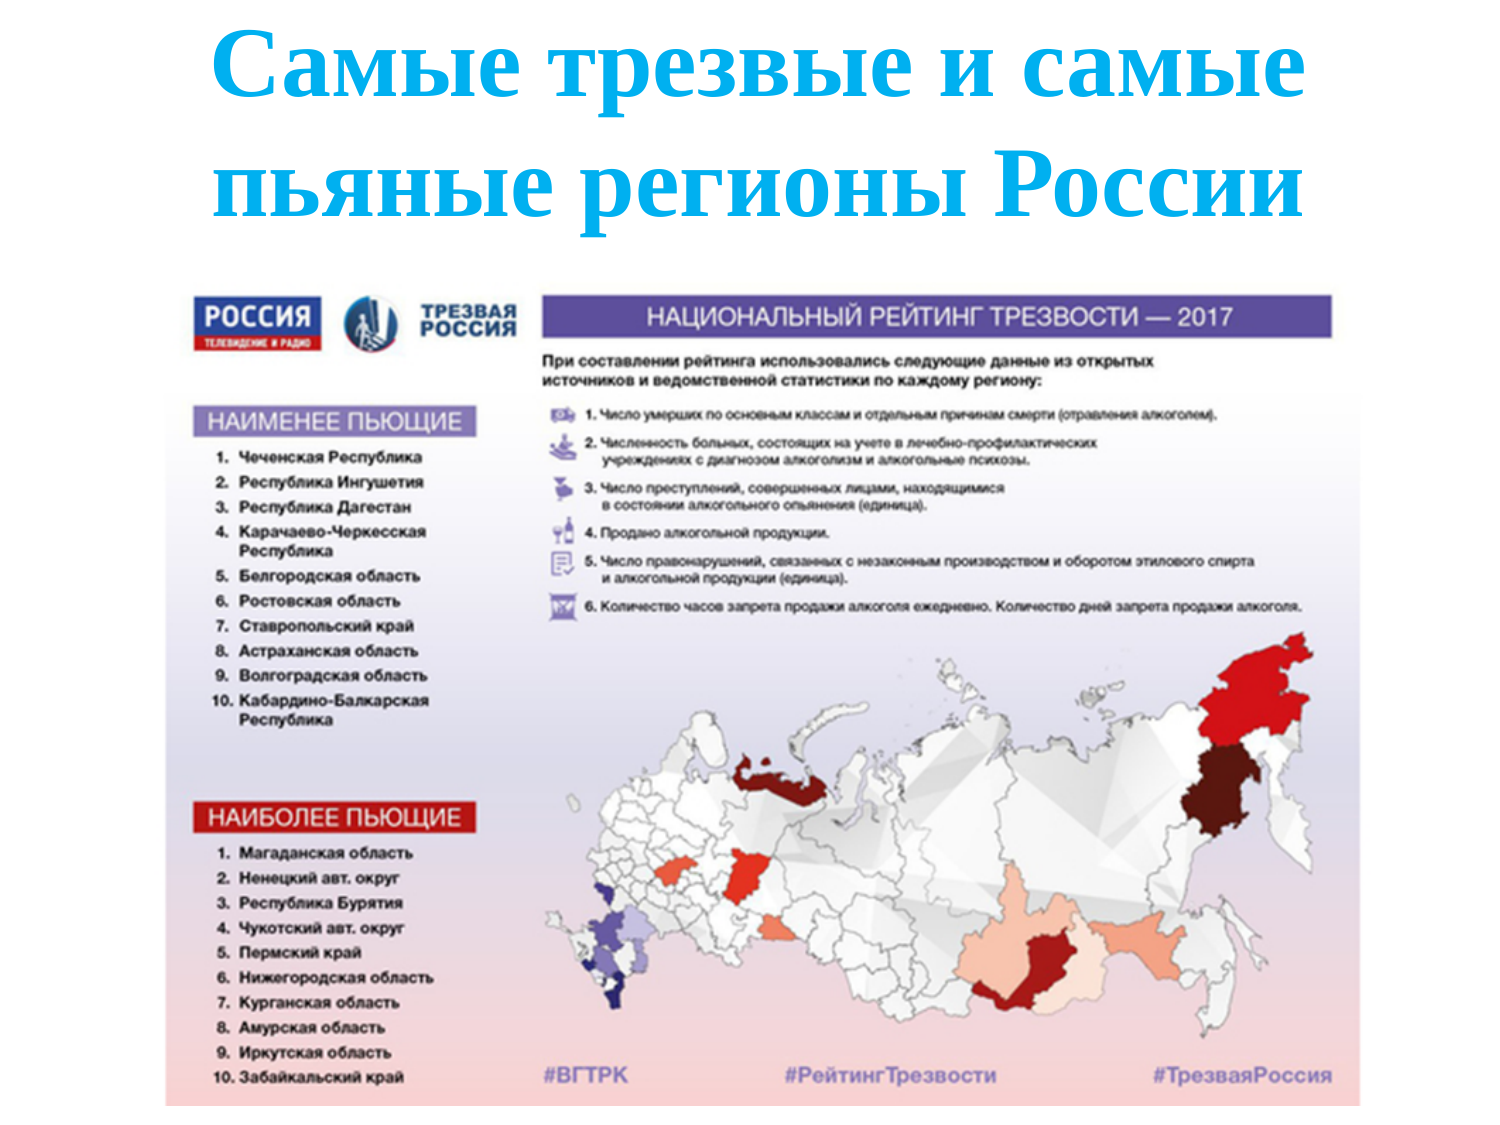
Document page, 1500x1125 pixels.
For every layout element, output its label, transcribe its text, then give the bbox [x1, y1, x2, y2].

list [23, 266, 1500, 1107]
title Самые трезвые и самые пьяные регионы России [17, 0, 1500, 233]
